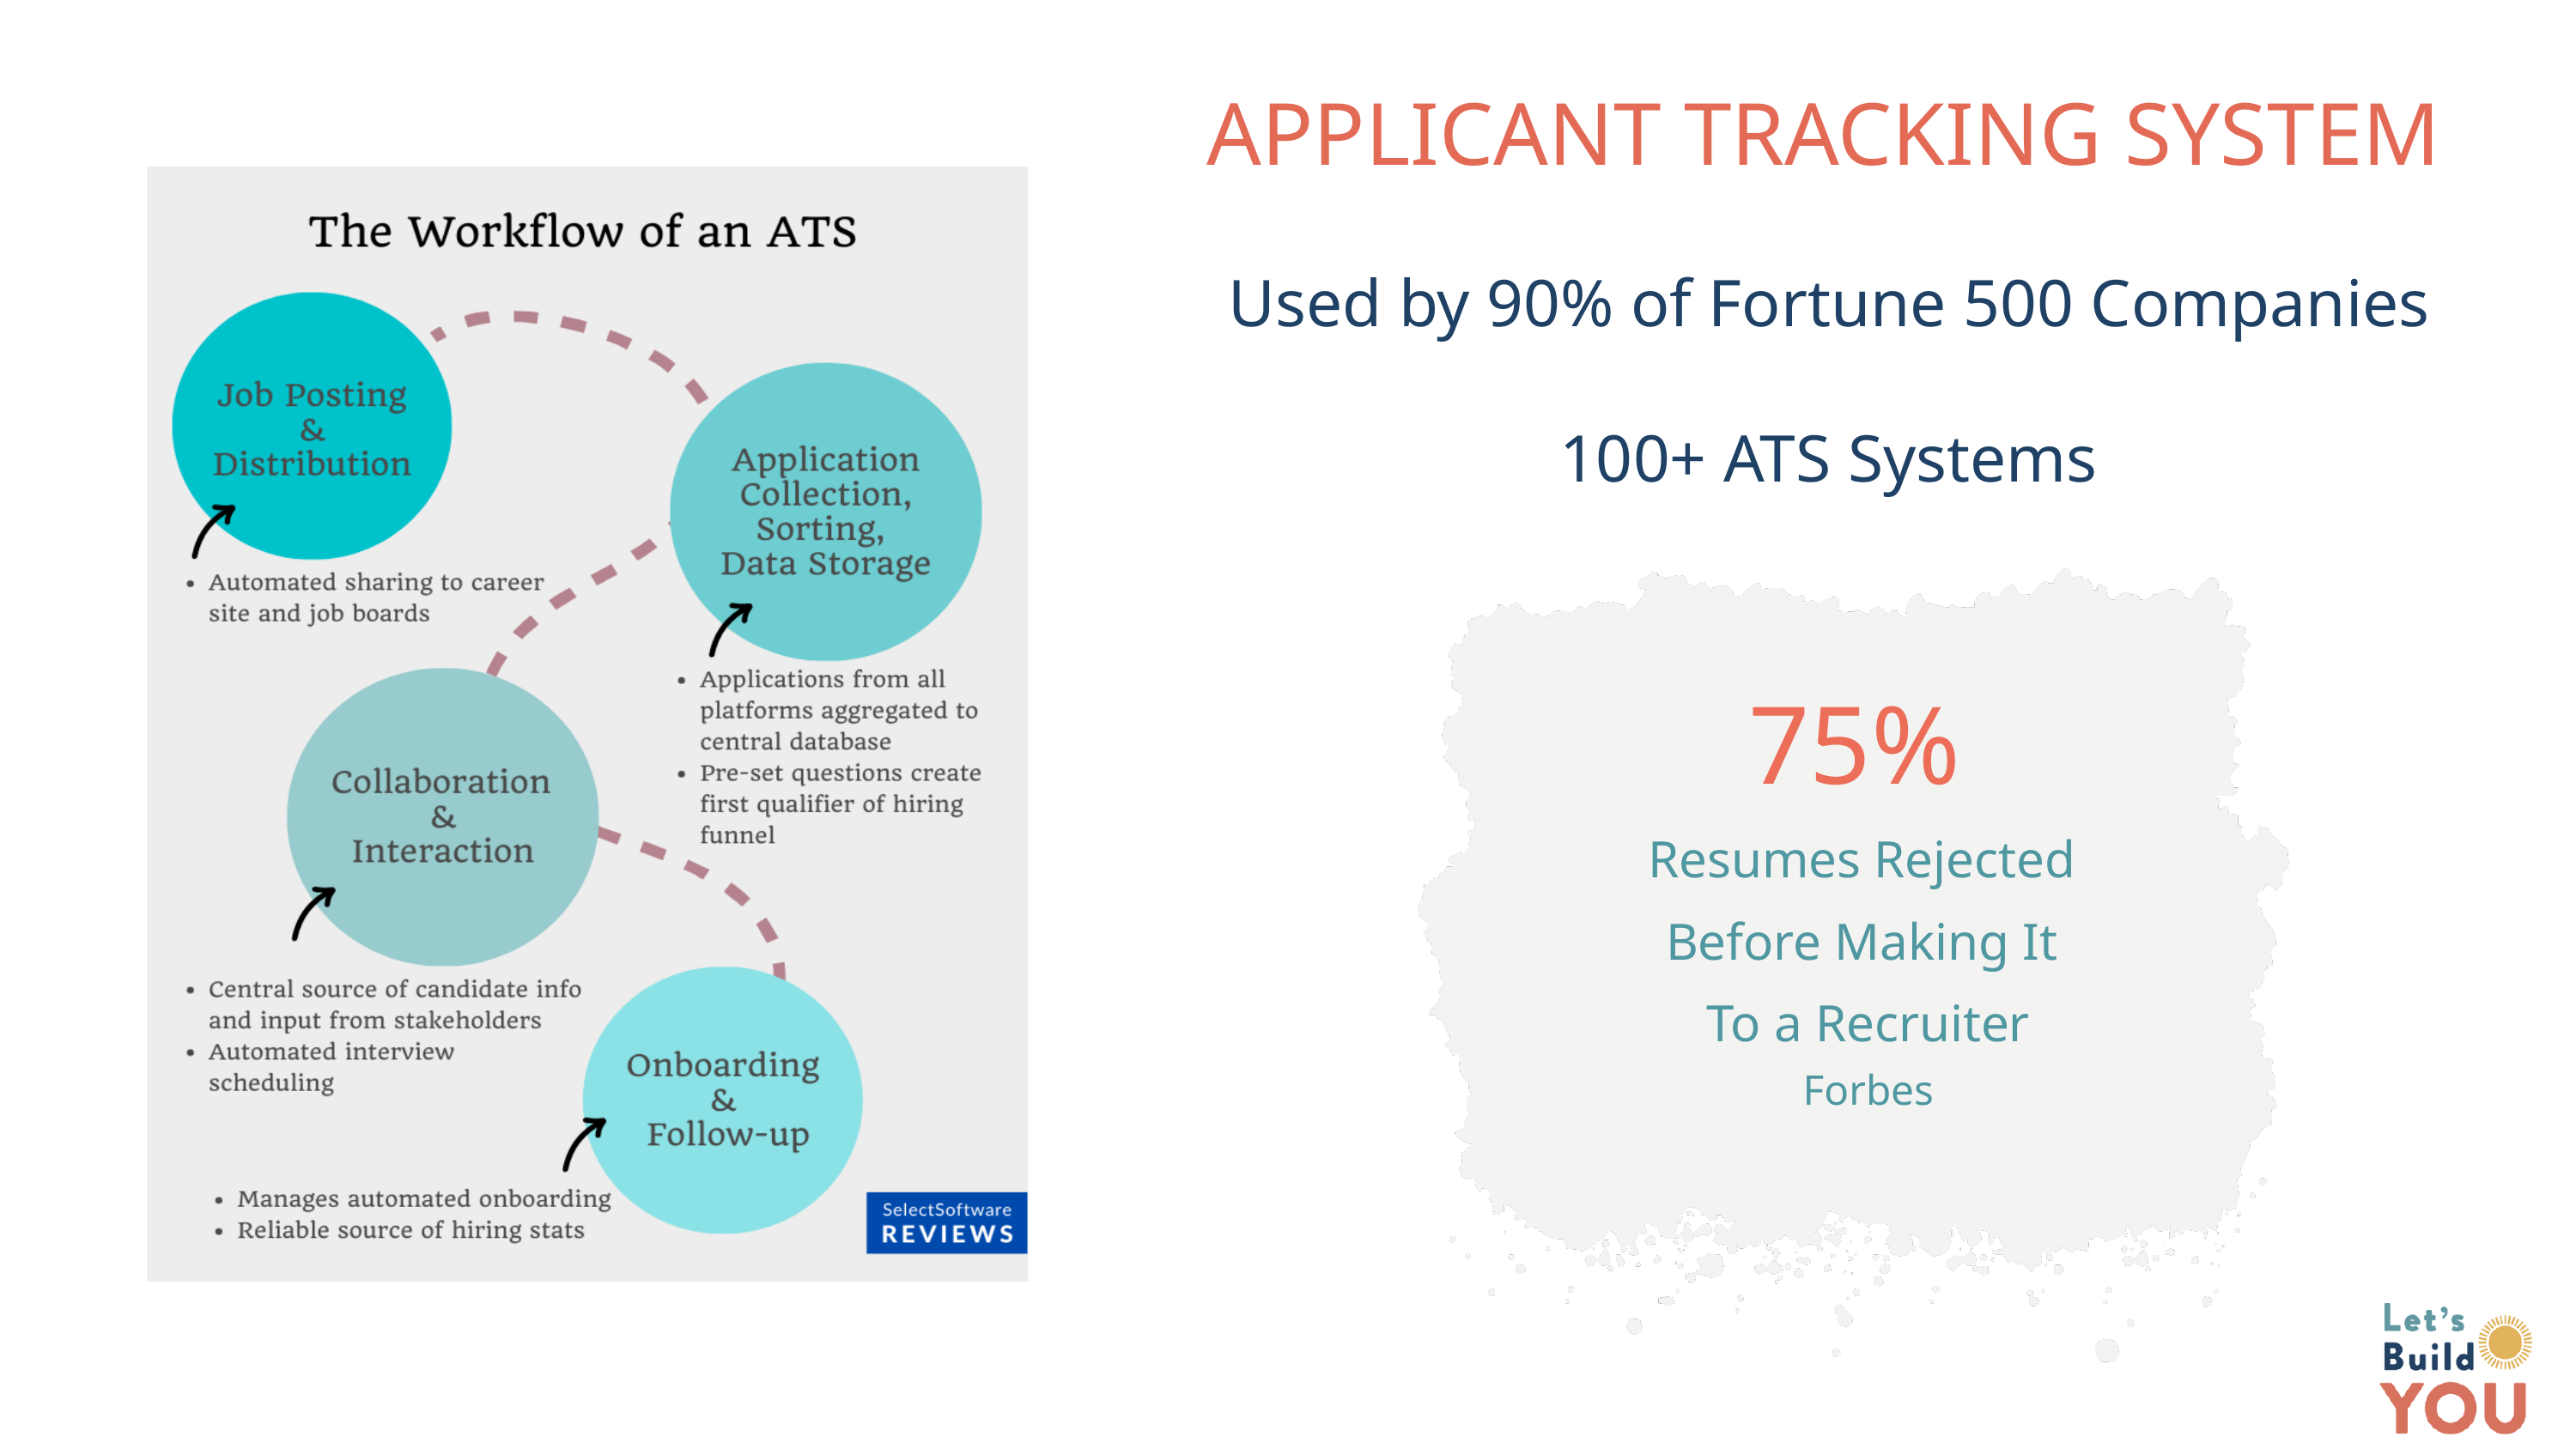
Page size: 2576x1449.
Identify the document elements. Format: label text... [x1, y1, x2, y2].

text_box Used by 90% of Fortune 500 Companies [1110, 242, 2566, 340]
text_box 100+ ATS Systems [1092, 397, 2566, 495]
text_box 75% Resumes Rejected Before Making It To a Recruiter Forbes [1519, 629, 2218, 1173]
text_box APPLICANT TRACKING SYSTEM [1095, 71, 2576, 183]
text_box [1417, 567, 2289, 1362]
text_box [2379, 1303, 2532, 1434]
text_box [147, 167, 1029, 1282]
